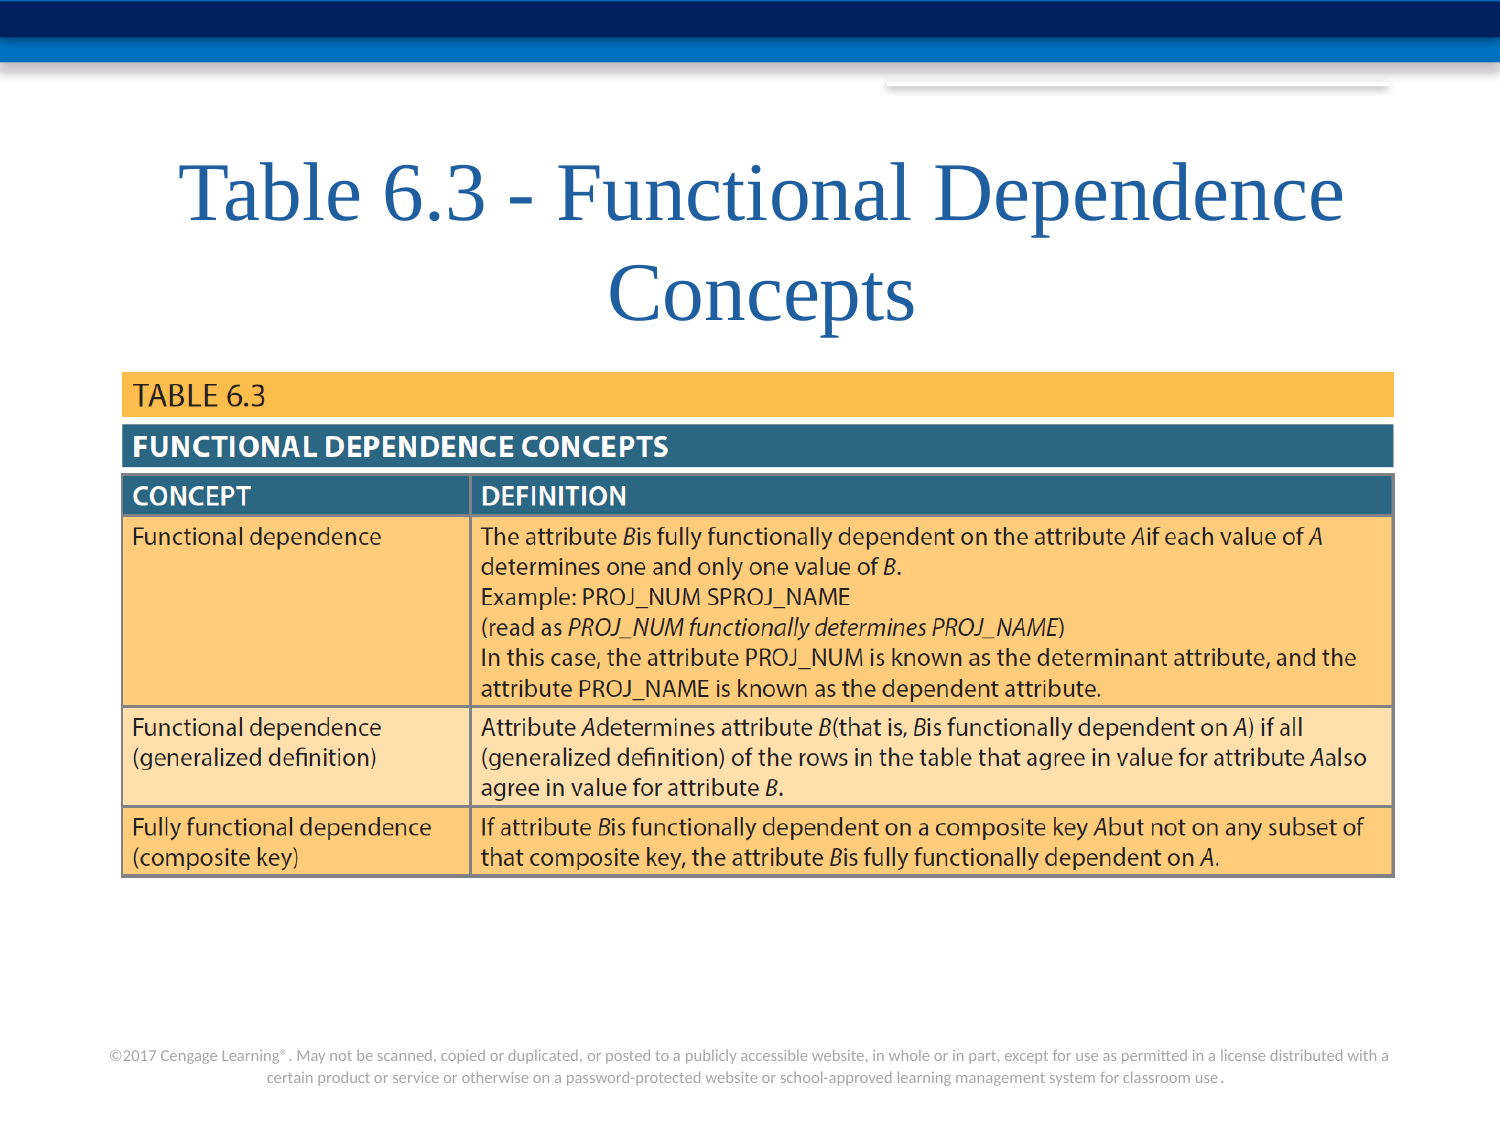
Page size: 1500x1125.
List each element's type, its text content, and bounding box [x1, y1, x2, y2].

title Table 6.3 - Functional Dependence Concepts [87, 149, 1438, 325]
picture [112, 362, 1413, 891]
